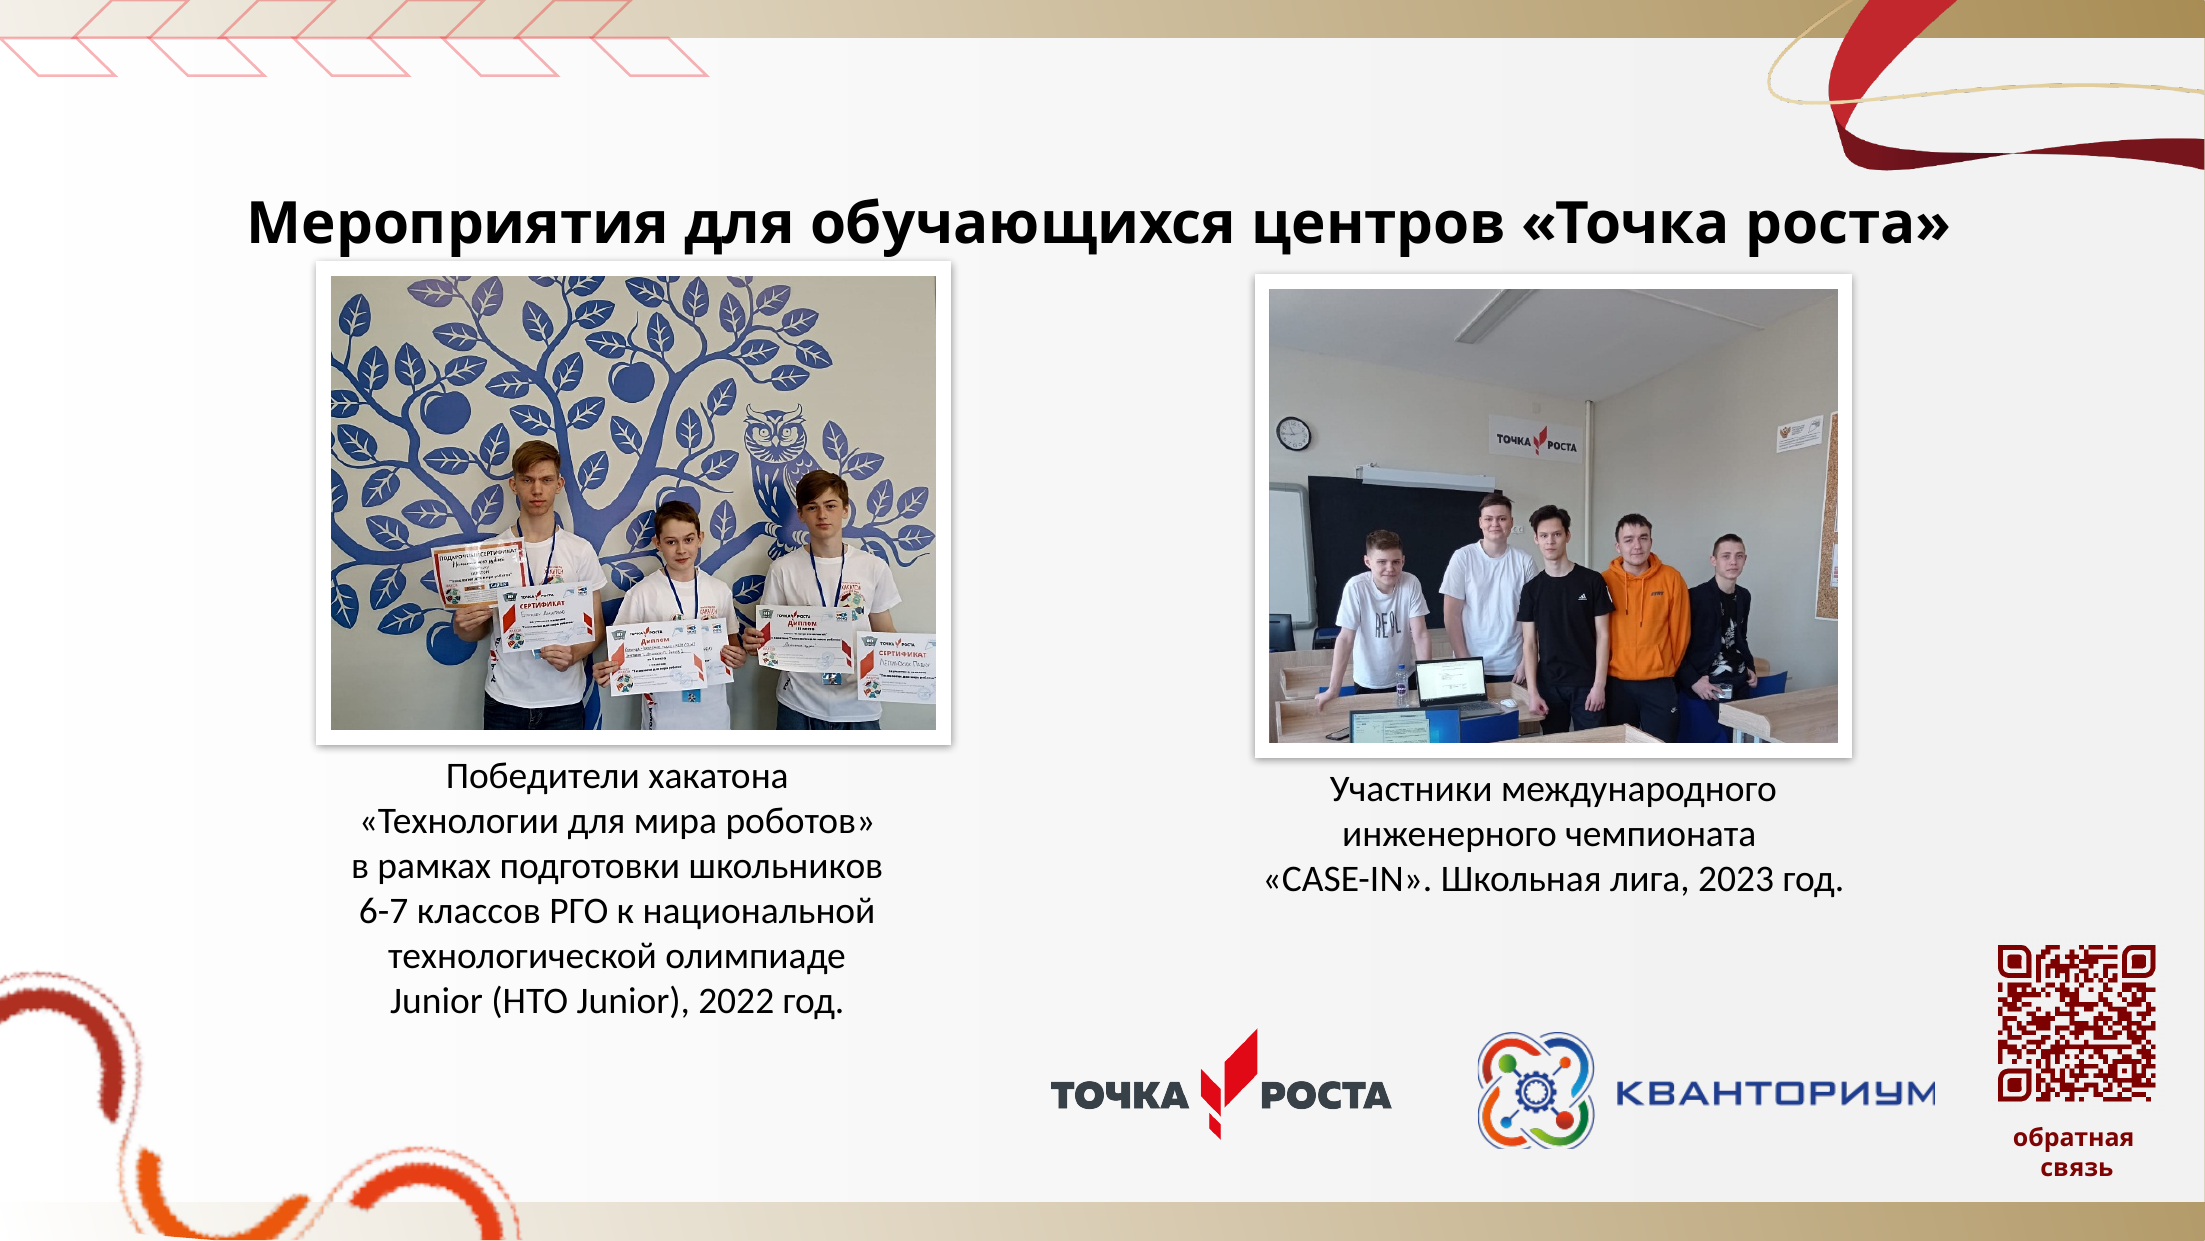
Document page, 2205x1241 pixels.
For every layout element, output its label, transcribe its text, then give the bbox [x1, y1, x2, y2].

picture [1269, 288, 1838, 744]
picture [1743, 0, 2205, 320]
text_box Участники международного инженерного чемпионата «CASE-IN». Школьная лига, 2023 год. [1243, 756, 1864, 907]
picture [330, 275, 937, 730]
text_box Мероприятия для обучающихся центров «Точка роста» [20, 178, 2179, 281]
picture [1988, 935, 2165, 1111]
picture [1051, 1028, 1392, 1140]
text_box Победители хакатона «Технологии для мира роботов» в рамках подготовки школьников 6-7 классов РГО к национальной технологической олимпиаде Junior (НТО Junior), 2022 год. [330, 743, 904, 1029]
